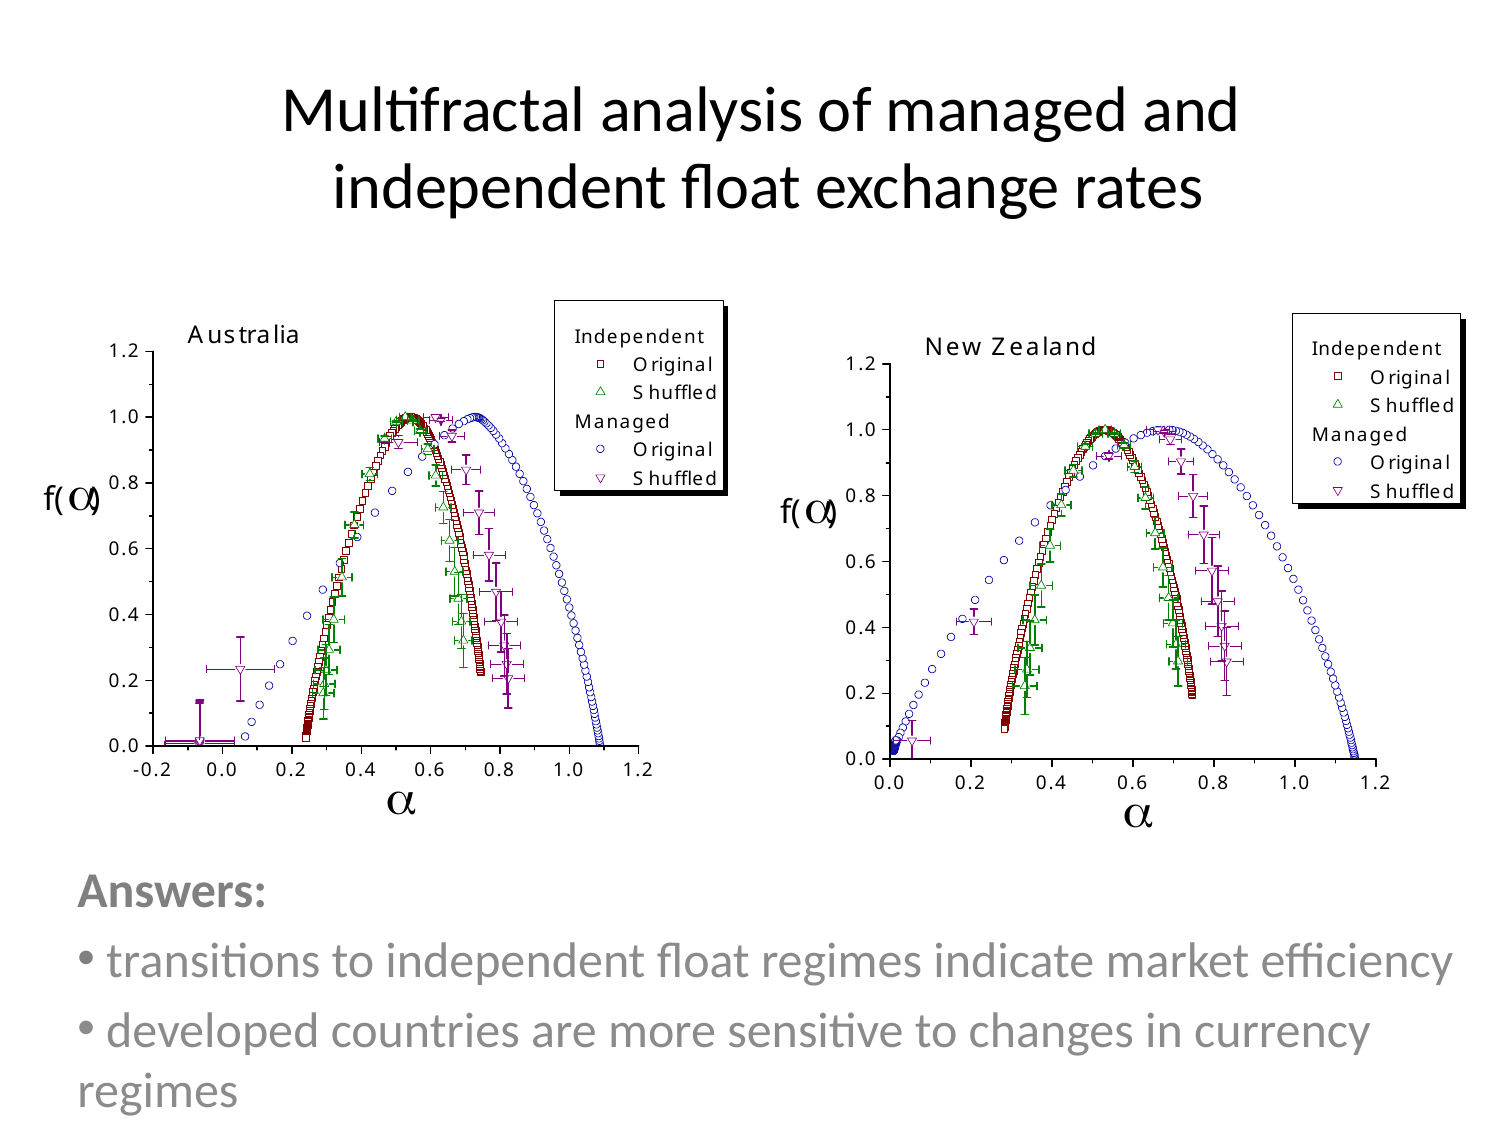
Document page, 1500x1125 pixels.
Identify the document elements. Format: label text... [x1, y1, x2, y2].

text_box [762, 299, 1476, 851]
subtitle Answers: transitions to independent float regimes indicate market efficiency developed countries are more sensitive to changes in currency regimes [62, 849, 1500, 1125]
title Multifractal analysis of managed and independent float exchange rates [0, 58, 1500, 300]
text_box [25, 287, 738, 838]
